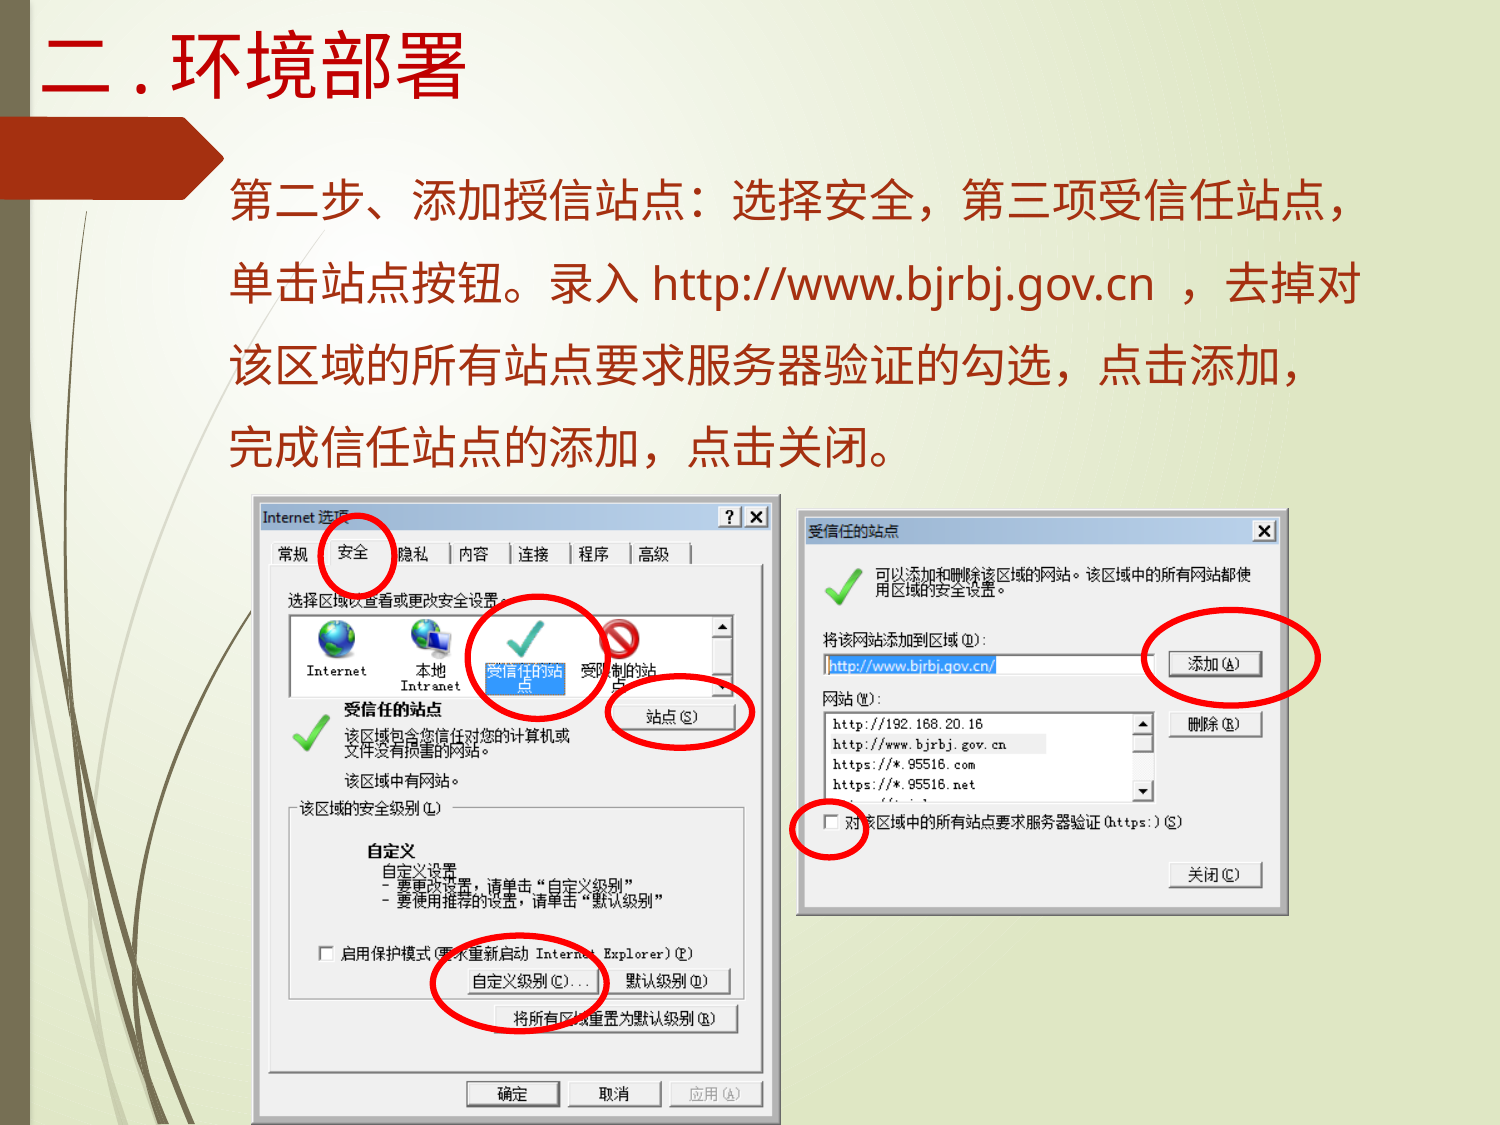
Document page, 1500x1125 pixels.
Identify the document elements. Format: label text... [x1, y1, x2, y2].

text_box [1293, 622, 1320, 693]
picture [251, 494, 781, 1125]
text_box 二.环境部署 [23, 11, 781, 117]
picture [795, 508, 1289, 916]
text_box 第二步、添加授信站点：选择安全，第三项受信任站点，单击站点按钮。录入http://www.bjrbj.gov.cn ，去掉对该区域的所有站点要求服务器验证的勾选，点击添加，完成信任站点的添加，点击关闭。 [139, 82, 1383, 482]
